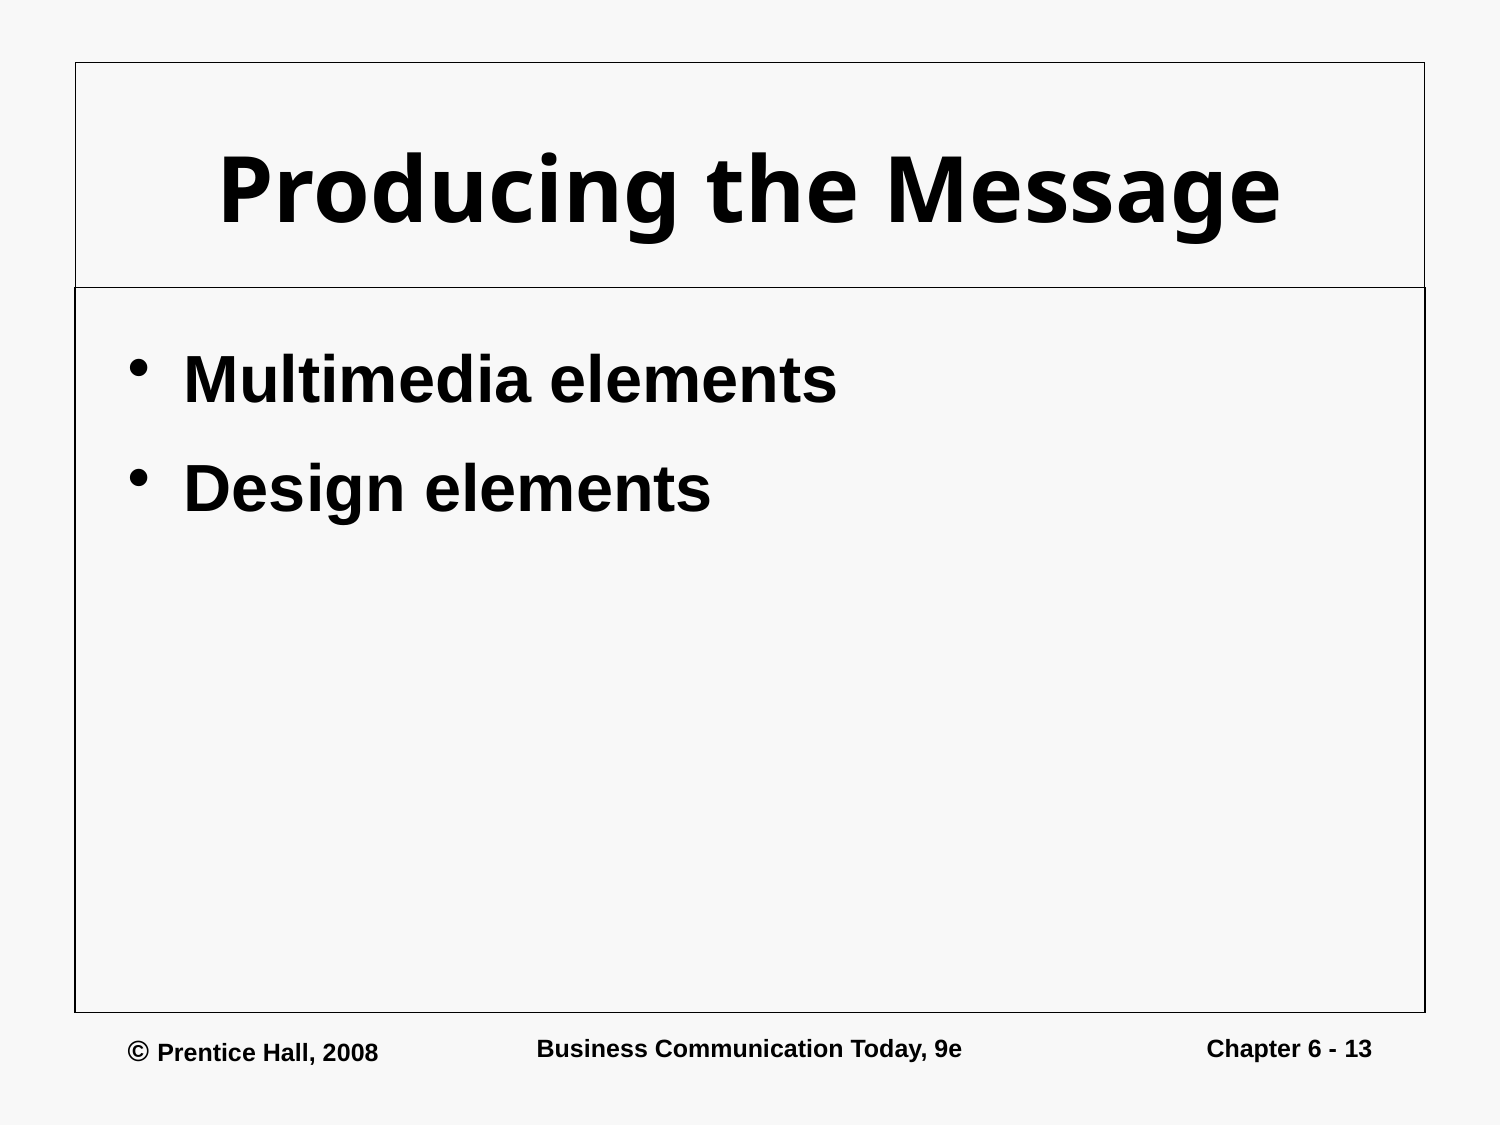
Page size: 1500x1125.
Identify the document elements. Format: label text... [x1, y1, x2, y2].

text_box [74, 287, 1425, 1013]
slide_number © Prentice Hall, 2008 [112, 1025, 425, 1100]
slide_number Chapter 6 - 13 [1074, 1025, 1388, 1100]
title Producing the Message [75, 62, 1425, 287]
footer Business Communication Today, 9e [512, 1025, 988, 1100]
